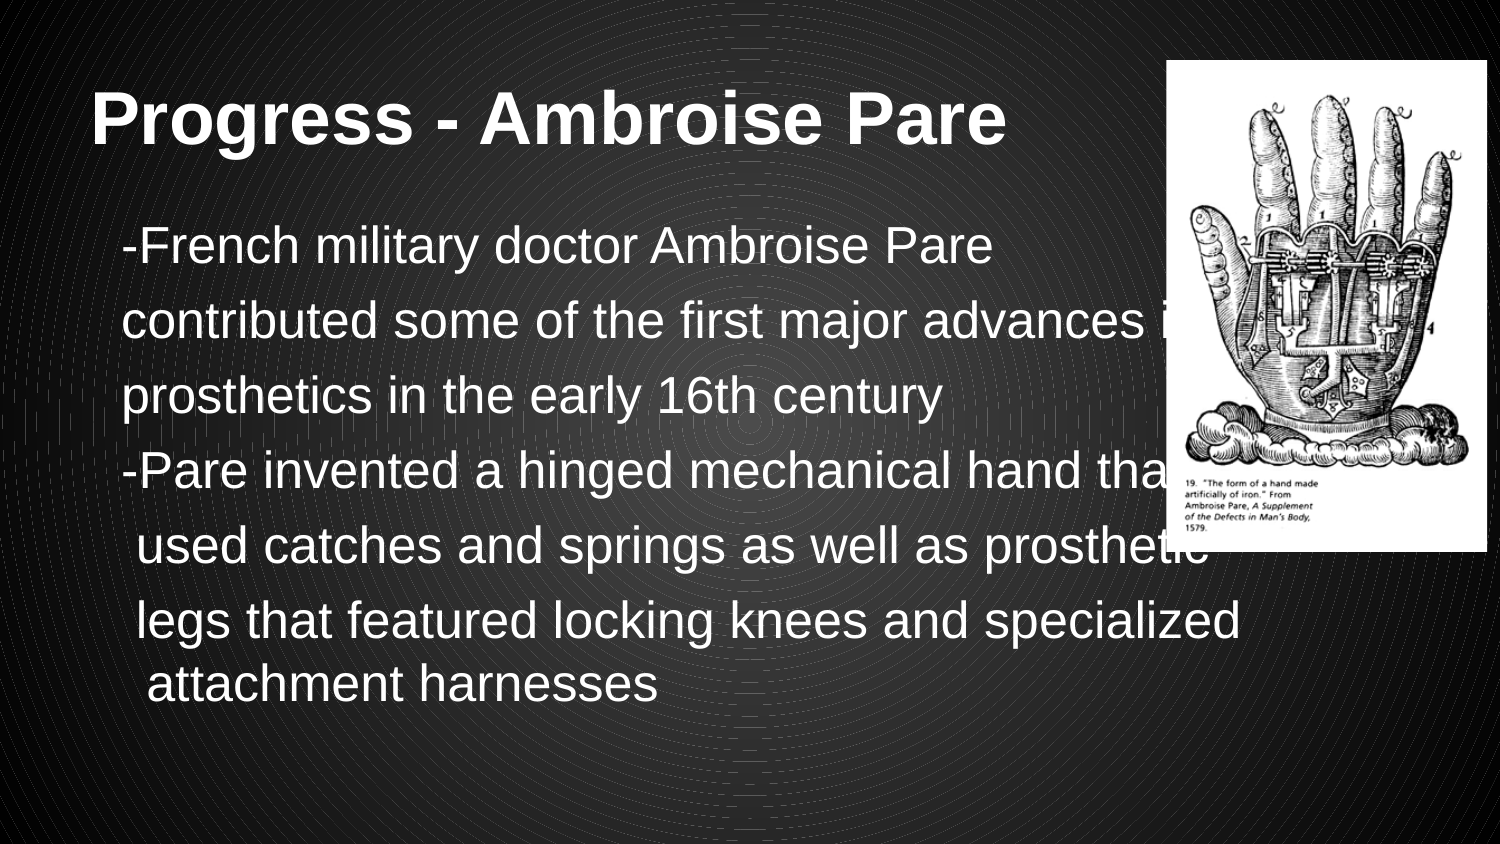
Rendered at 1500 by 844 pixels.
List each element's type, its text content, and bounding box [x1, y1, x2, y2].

text_box [911, 28, 1500, 104]
text_box [1166, 104, 1488, 552]
list -French military doctor Ambroise Pare contributed some of the first major advances in prosthetics in the early 16th century -Pare invented a hinged mechanical hand that used catches and springs as well as prosthetic legs that featured locking knees and specialized attachment harnesses [75, 196, 1425, 808]
title Progress - Ambroise Pare [75, 33, 1166, 175]
